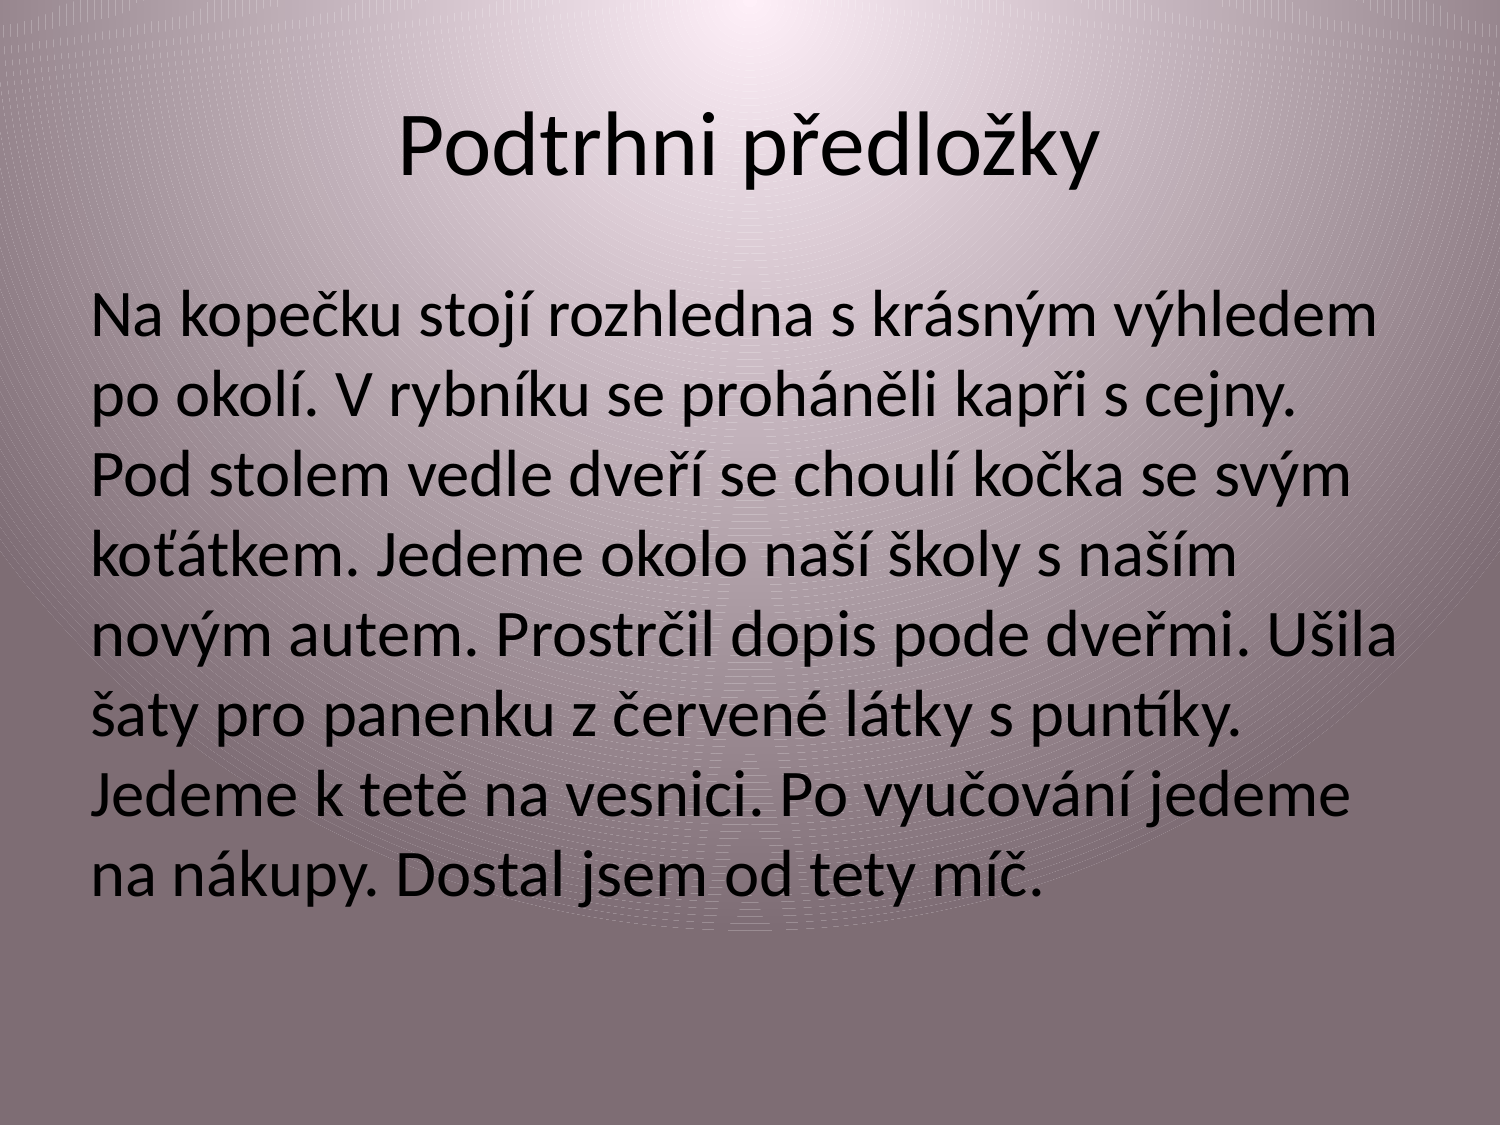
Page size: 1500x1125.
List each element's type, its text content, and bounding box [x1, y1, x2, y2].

list Na kopečku stojí rozhledna s krásným výhledem po okolí. V rybníku se proháněli kapři s cejny. Pod stolem vedle dveří se choulí kočka se svým koťátkem. Jedeme okolo naší školy s naším novým autem. Prostrčil dopis pode dveřmi. Ušila šaty pro panenku z červené látky s puntíky. Jedeme k tetě na vesnici. Po vyučování jedeme na nákupy. Dostal jsem od tety míč. [75, 262, 1425, 1005]
title Podtrhni předložky [75, 45, 1425, 233]
